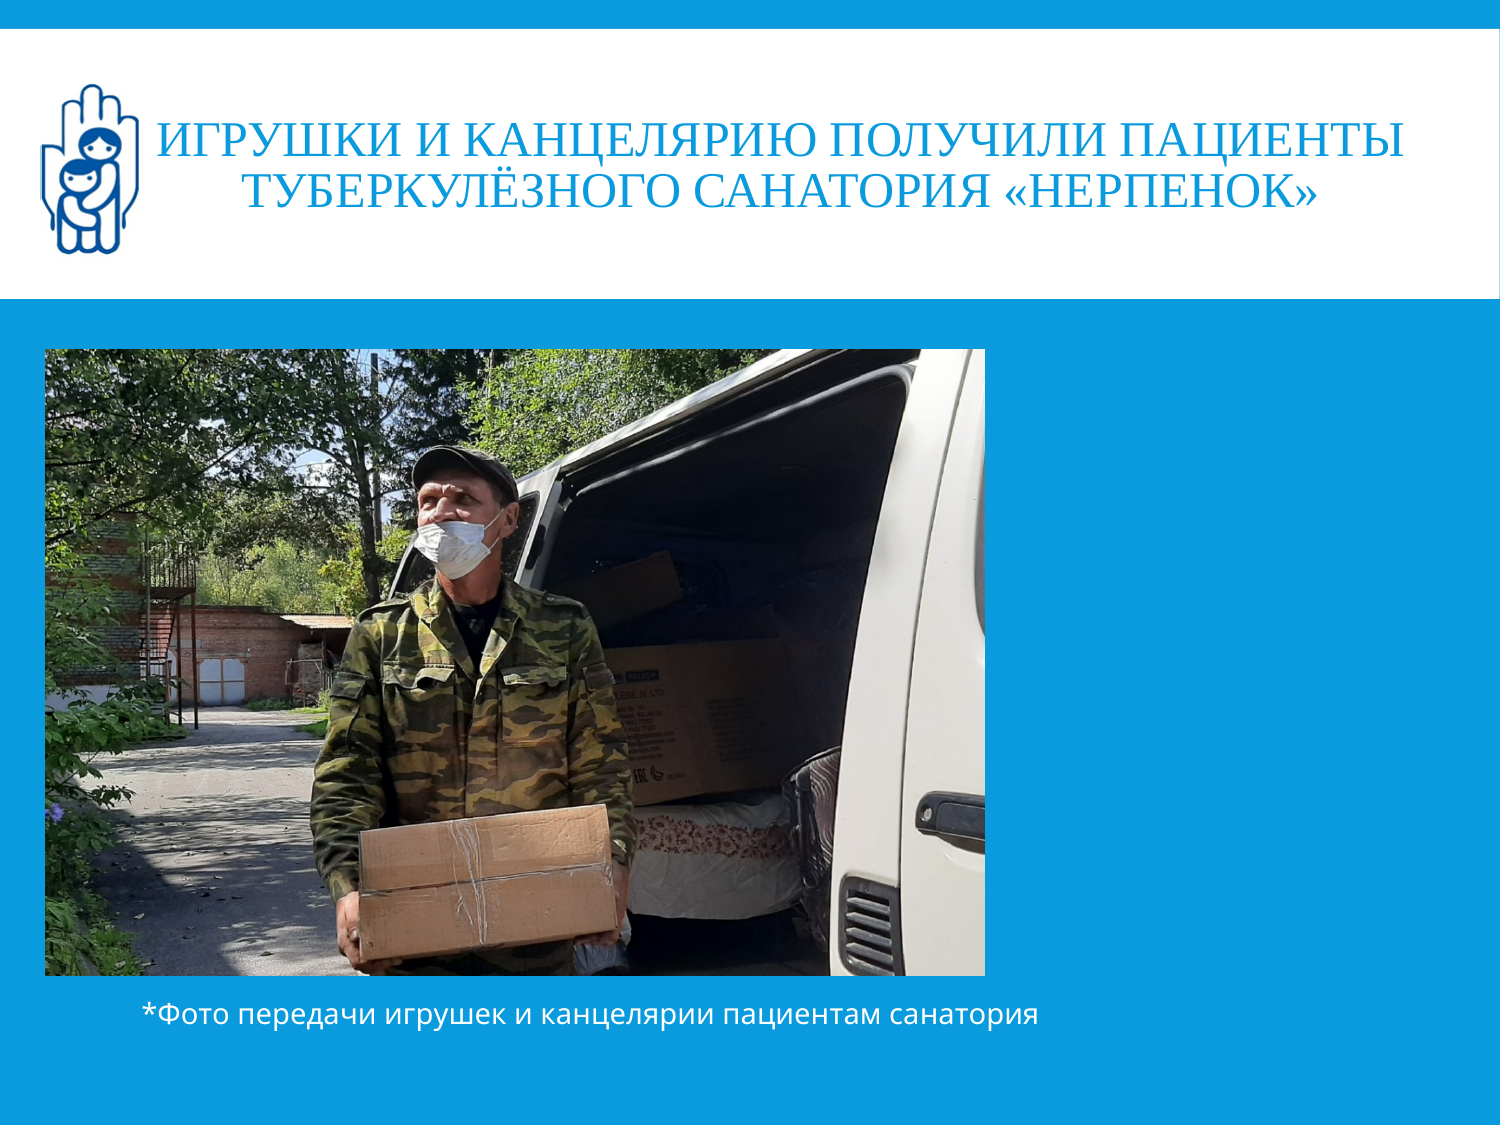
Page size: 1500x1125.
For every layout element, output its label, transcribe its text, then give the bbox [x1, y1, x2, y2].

title Игрушки и канцелярию получили пациенты туберкулёзного санатория «Нерпенок» [135, 66, 1425, 268]
text_box *Фото передачи игрушек и канцелярии пациентам санатория [126, 987, 1055, 1038]
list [45, 349, 985, 977]
picture [40, 82, 143, 259]
